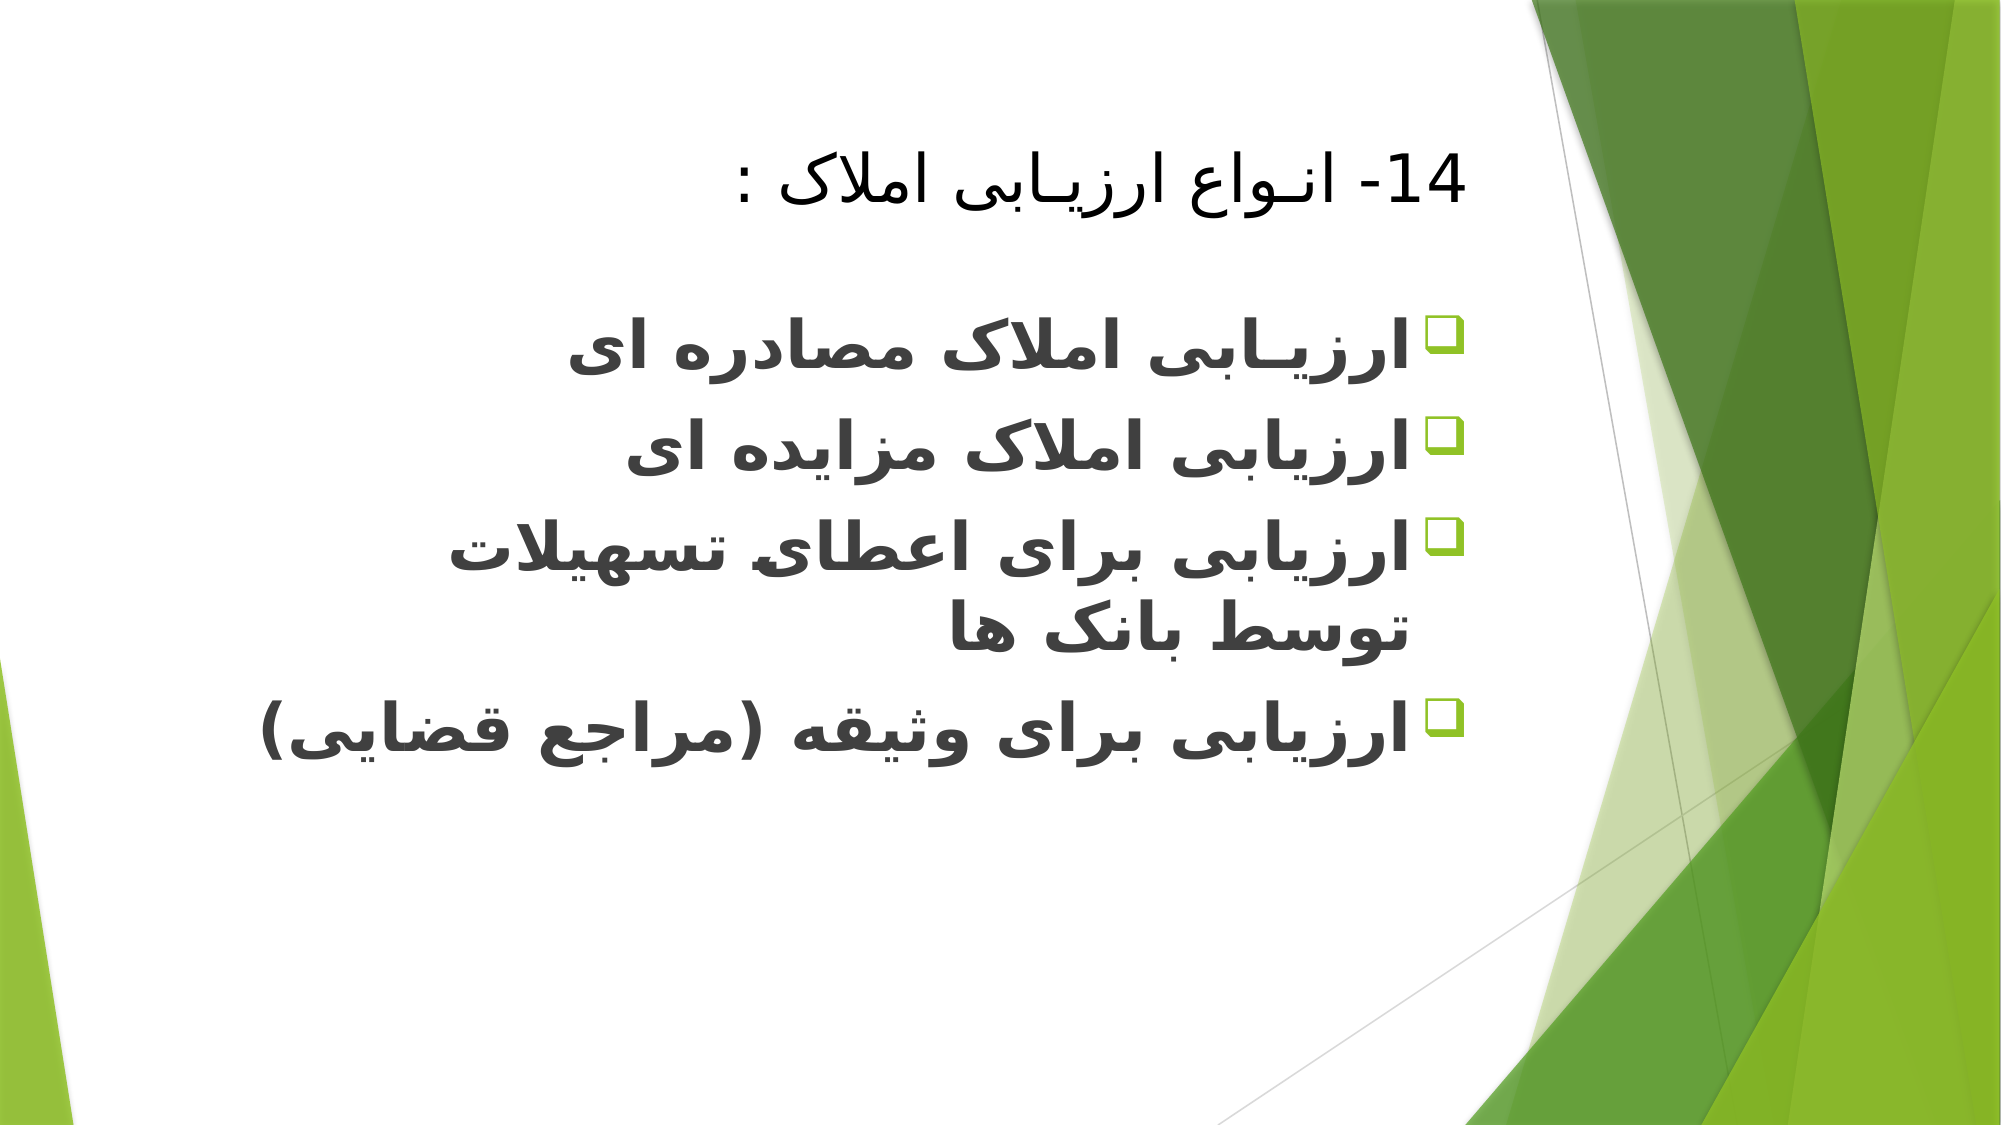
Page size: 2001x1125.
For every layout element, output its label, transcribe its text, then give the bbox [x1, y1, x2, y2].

list 14- انـواع ارزیـابی املاک : ارزیـابی املاک مصادره ای ارزیابی املاک مزایده ای ارزیابی برای اعطای تسهیلات توسط بانک ها ارزیابی برای وثیقه (مراجع قضایی) [216, 128, 1484, 878]
